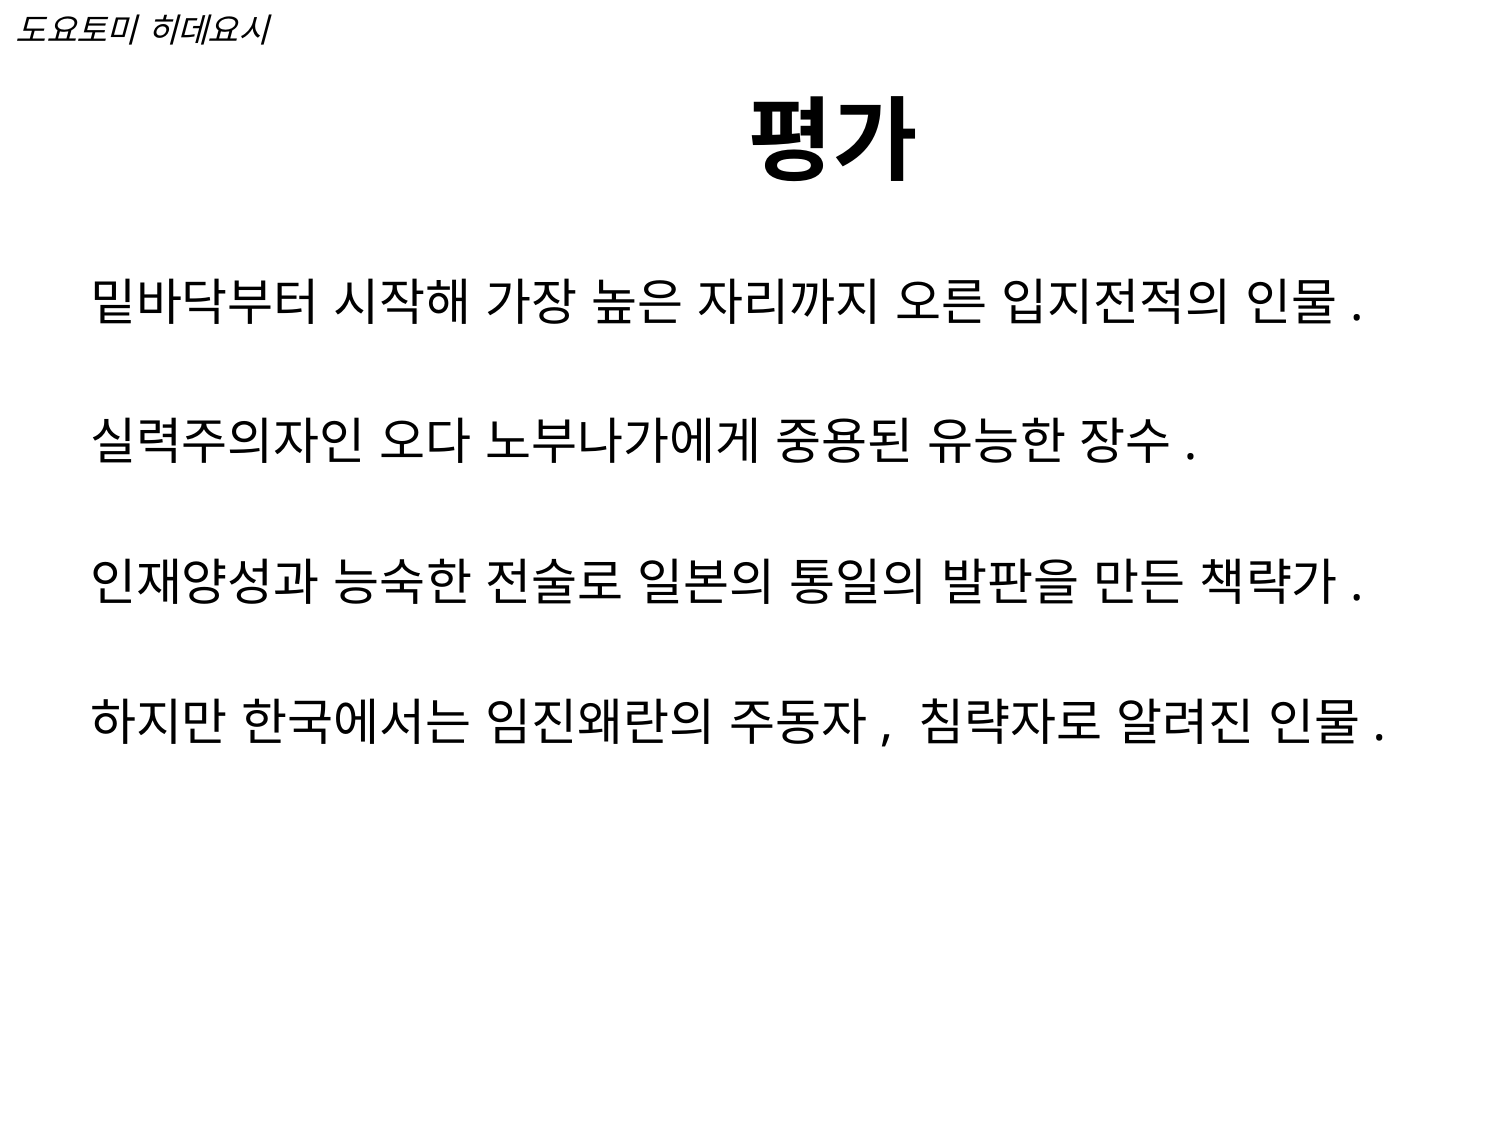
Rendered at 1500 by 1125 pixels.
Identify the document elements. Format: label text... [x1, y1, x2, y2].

title 평가 [218, 42, 1449, 231]
list 밑바닥부터 시작해 가장 높은 자리까지 오른 입지전적의 인물. 실력주의자인 오다 노부나가에게 중용된 유능한 장수. 인재양성과 능숙한 전술로 일본의 통일의 발판을 만든 책략가. 하지만 한국에서는 임진왜란의 주동자, 침략자로 알려진 인물. [75, 262, 1425, 1005]
text_box 도요토미 히데요시 [1, 1, 356, 57]
